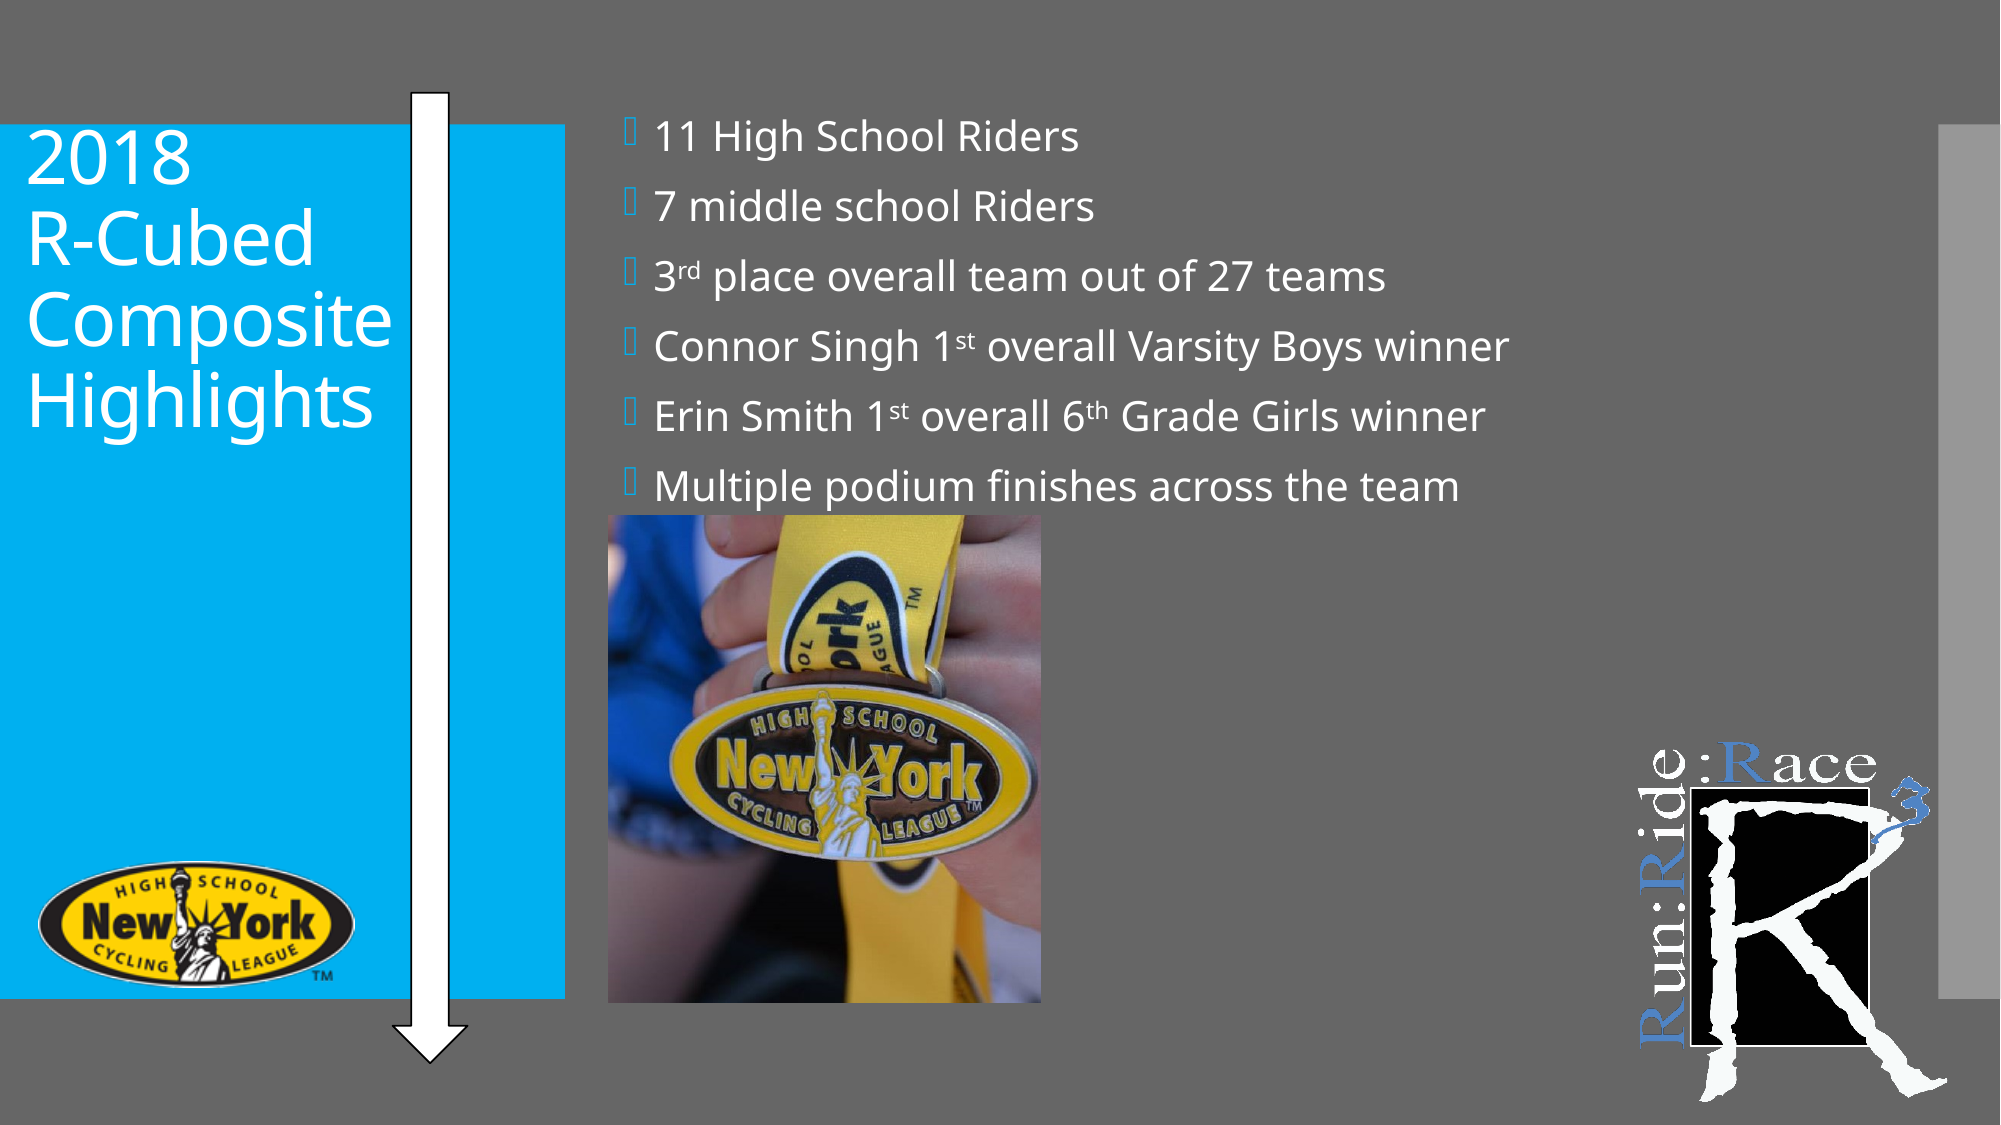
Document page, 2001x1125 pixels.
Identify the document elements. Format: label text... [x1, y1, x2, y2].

title 2018 R-Cubed Composite Highlights [10, 0, 495, 671]
text_box [391, 91, 469, 1064]
picture [607, 515, 1042, 1003]
picture [1545, 681, 2000, 1125]
picture [39, 862, 354, 987]
list 11 High School Riders 7 middle school Riders 3rd place overall team out of 27 teams Connor Singh 1st overall Varsity Boys winner Erin Smith 1st overall 6th Grade Girls winner Multiple podium finishes across the team [608, 0, 1809, 734]
